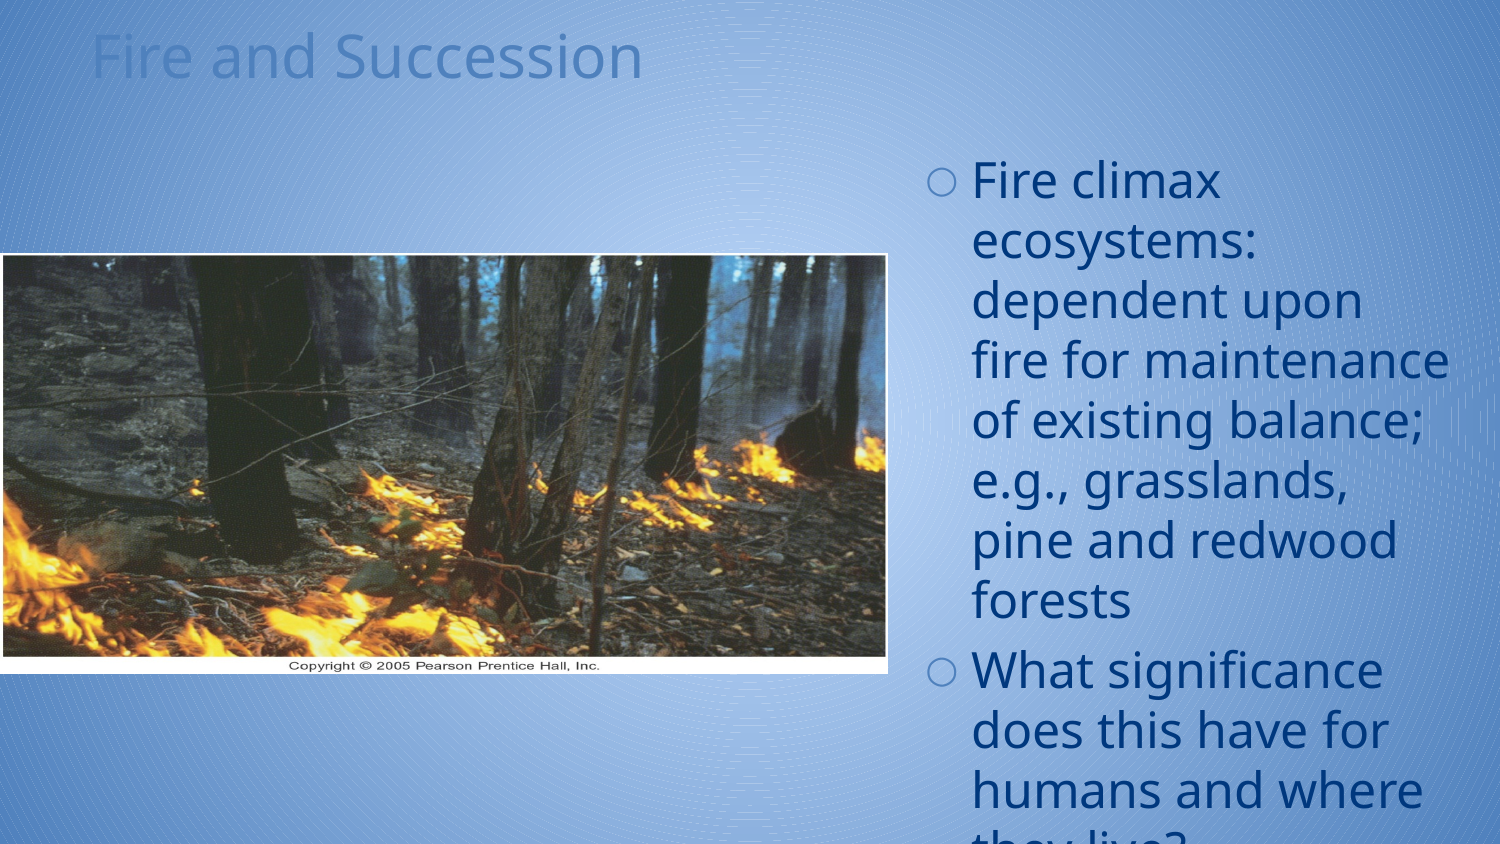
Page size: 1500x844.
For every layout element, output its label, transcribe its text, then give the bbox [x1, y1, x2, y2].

title Fire and Succession [75, 34, 1425, 99]
list Fire climax ecosystems: dependent upon fire for maintenance of existing balance; e.g., grasslands, pine and redwood forests What significance does this have for humans and where they live? [900, 140, 1469, 755]
picture [0, 252, 888, 674]
